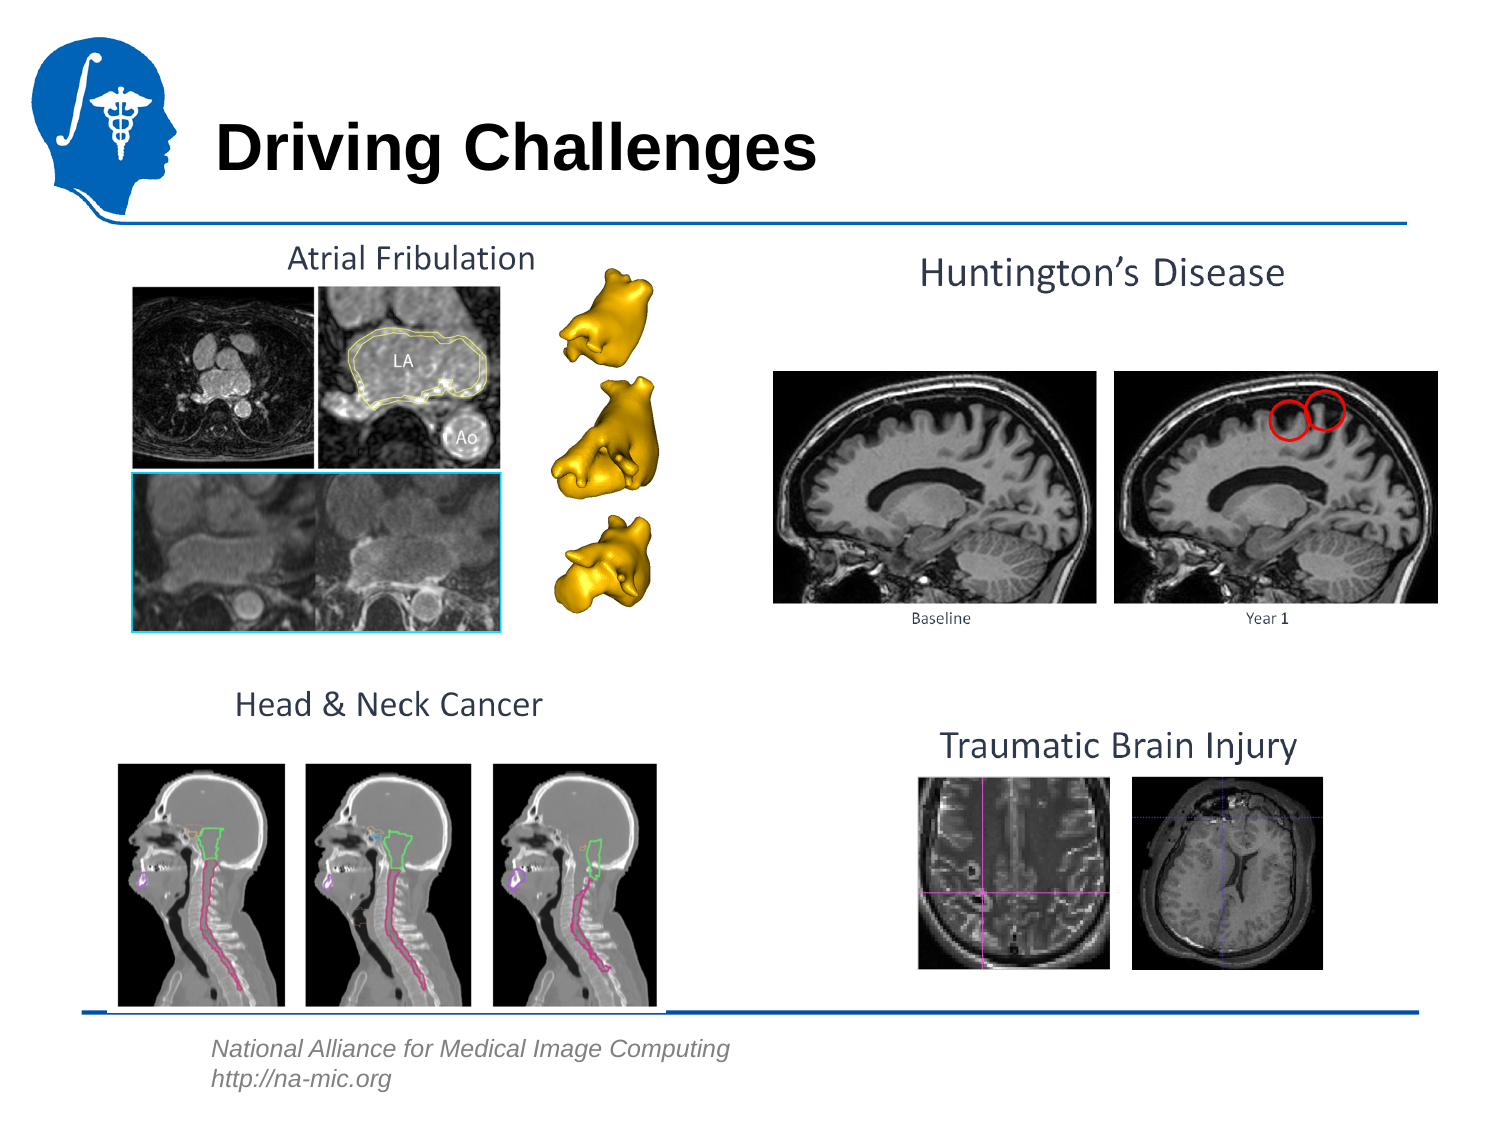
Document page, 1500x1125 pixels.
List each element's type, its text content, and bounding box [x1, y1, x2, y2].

picture [107, 681, 666, 1014]
picture [765, 246, 1444, 630]
picture [123, 237, 665, 638]
picture [911, 724, 1330, 973]
title Driving Challenges [199, 49, 1388, 238]
picture [31, 37, 1407, 225]
